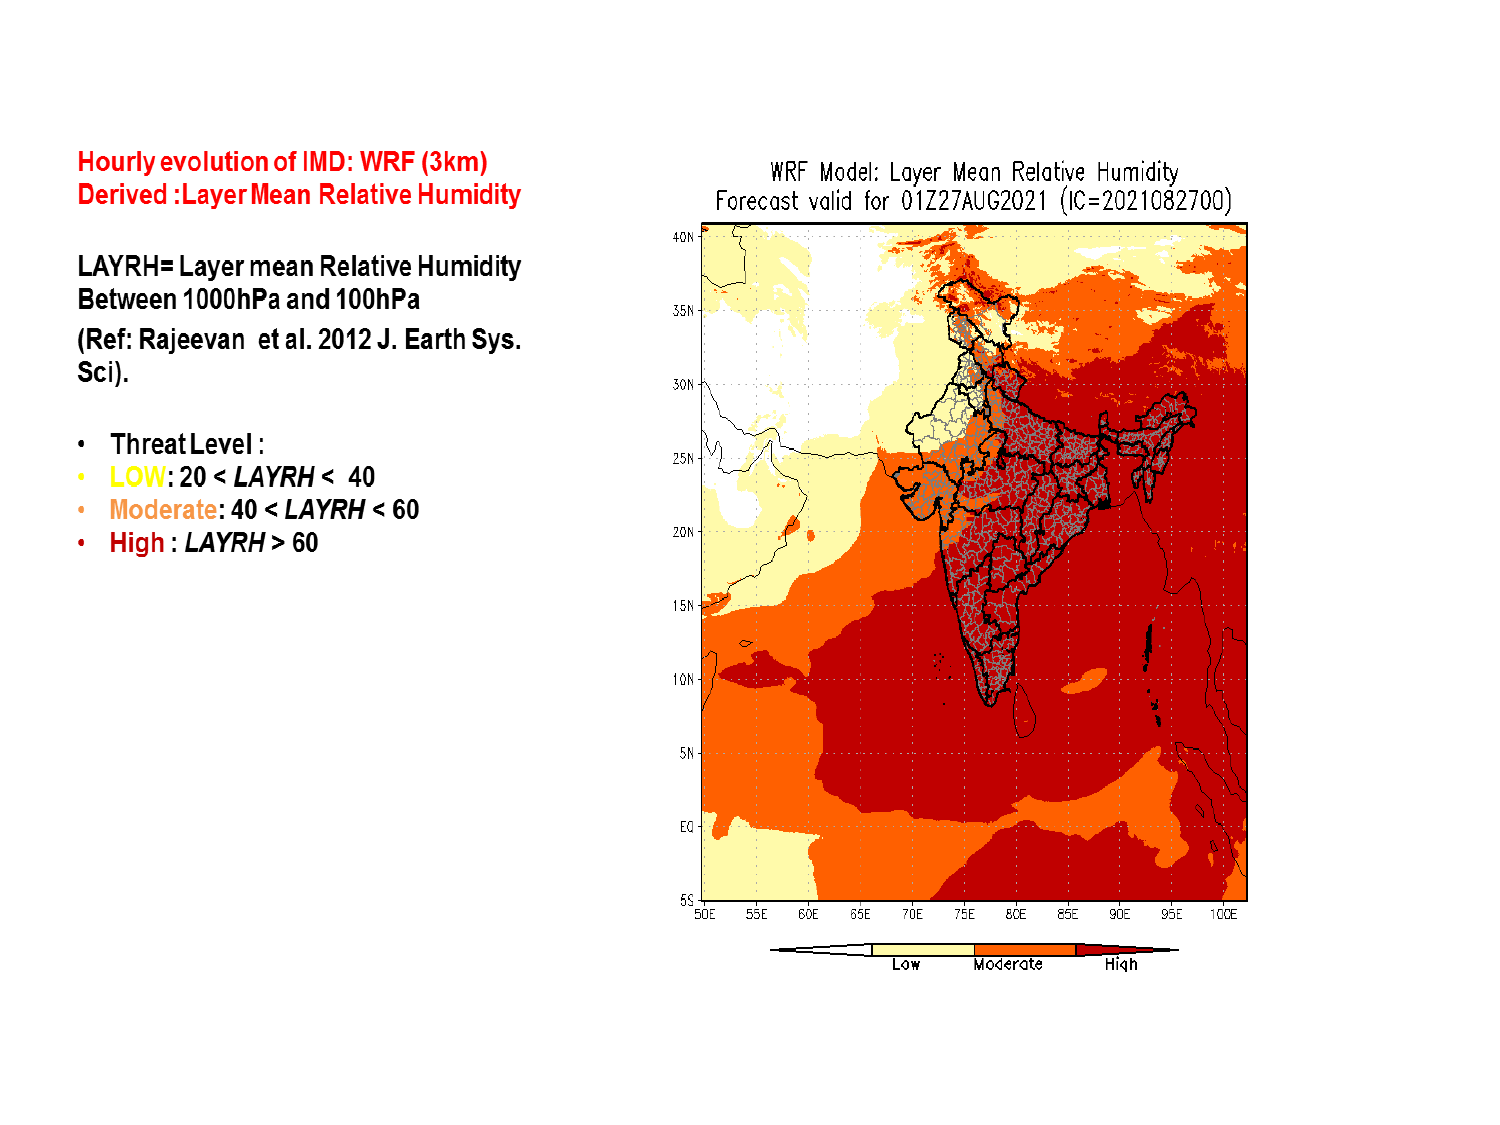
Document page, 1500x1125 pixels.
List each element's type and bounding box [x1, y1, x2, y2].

picture [74, 149, 1426, 976]
